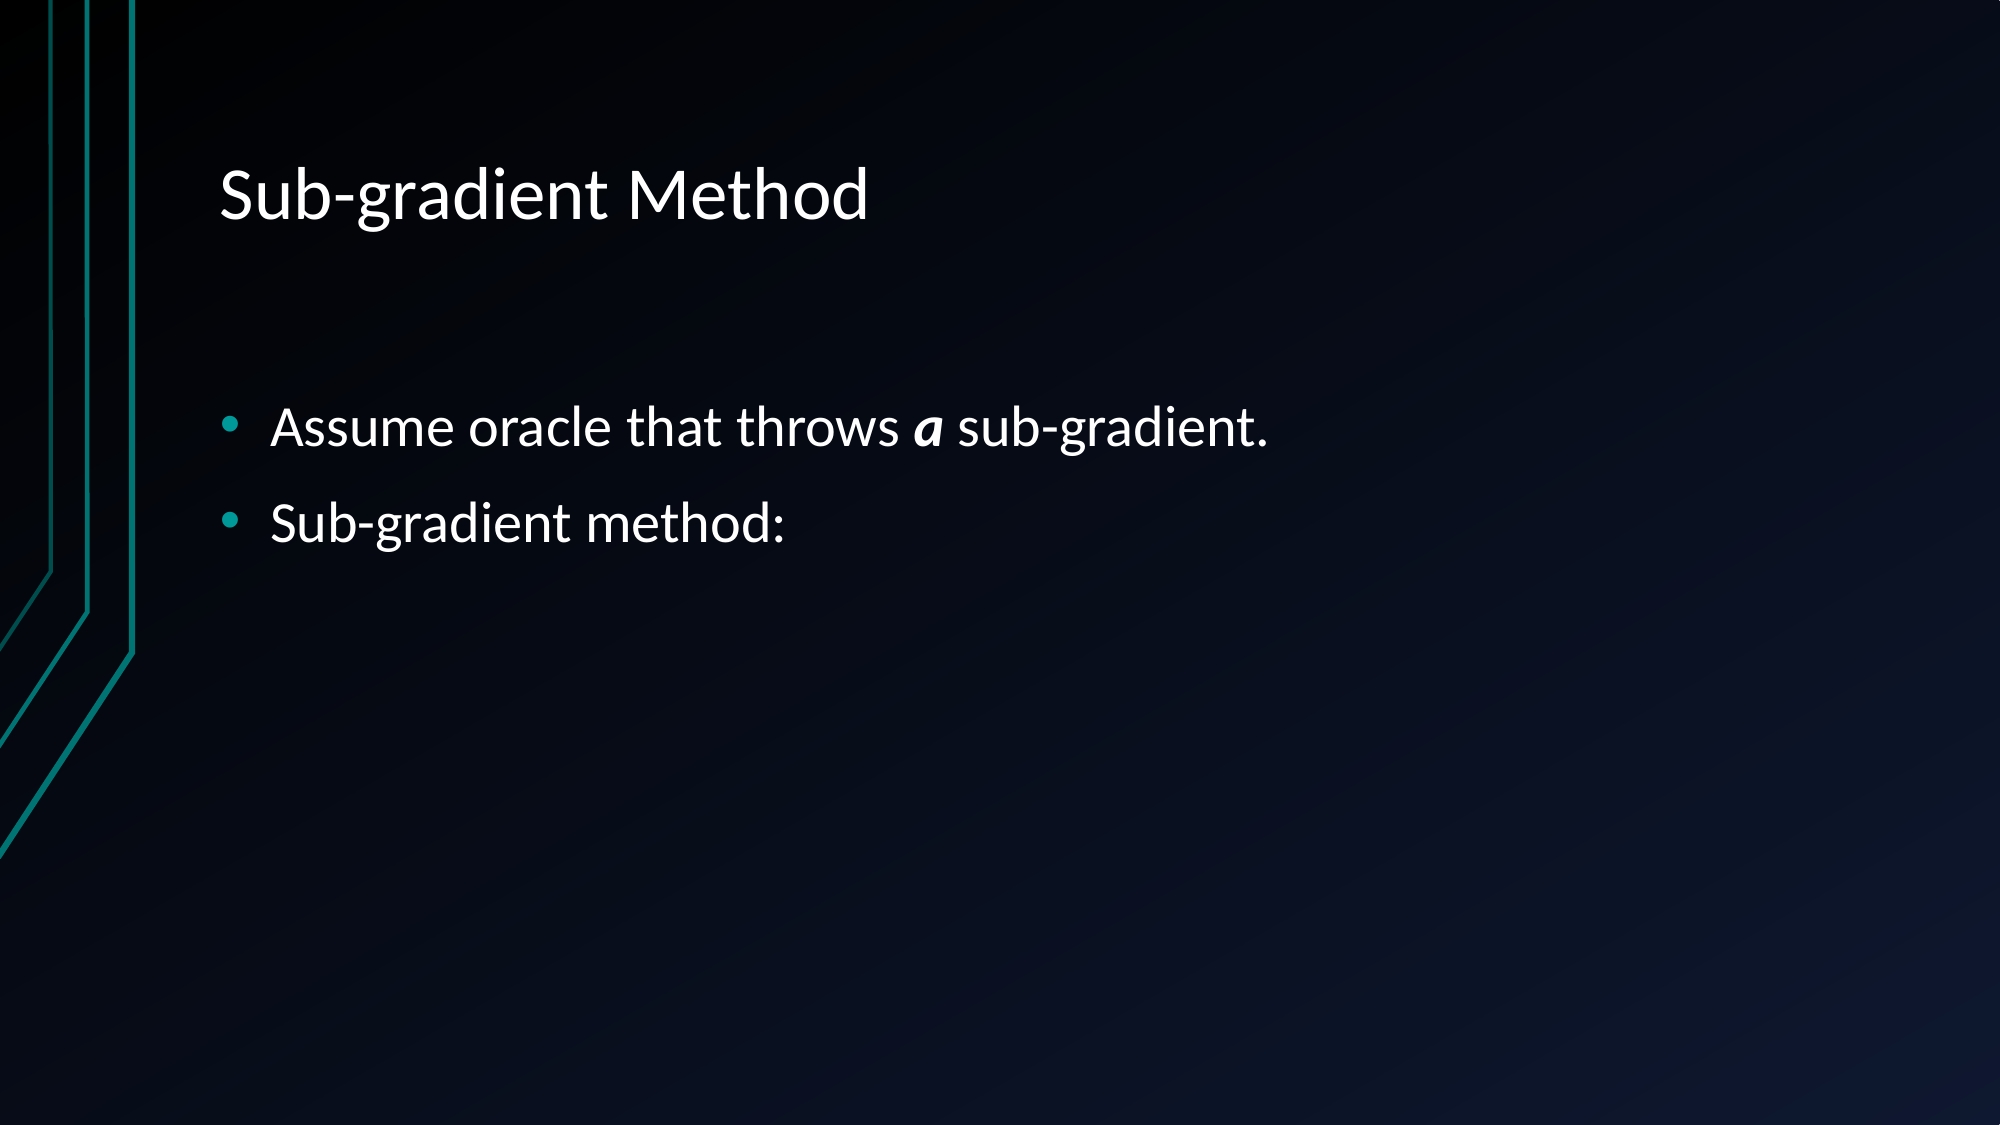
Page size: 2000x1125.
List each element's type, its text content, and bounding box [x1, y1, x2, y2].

title Sub-gradient Method [199, 45, 1900, 246]
